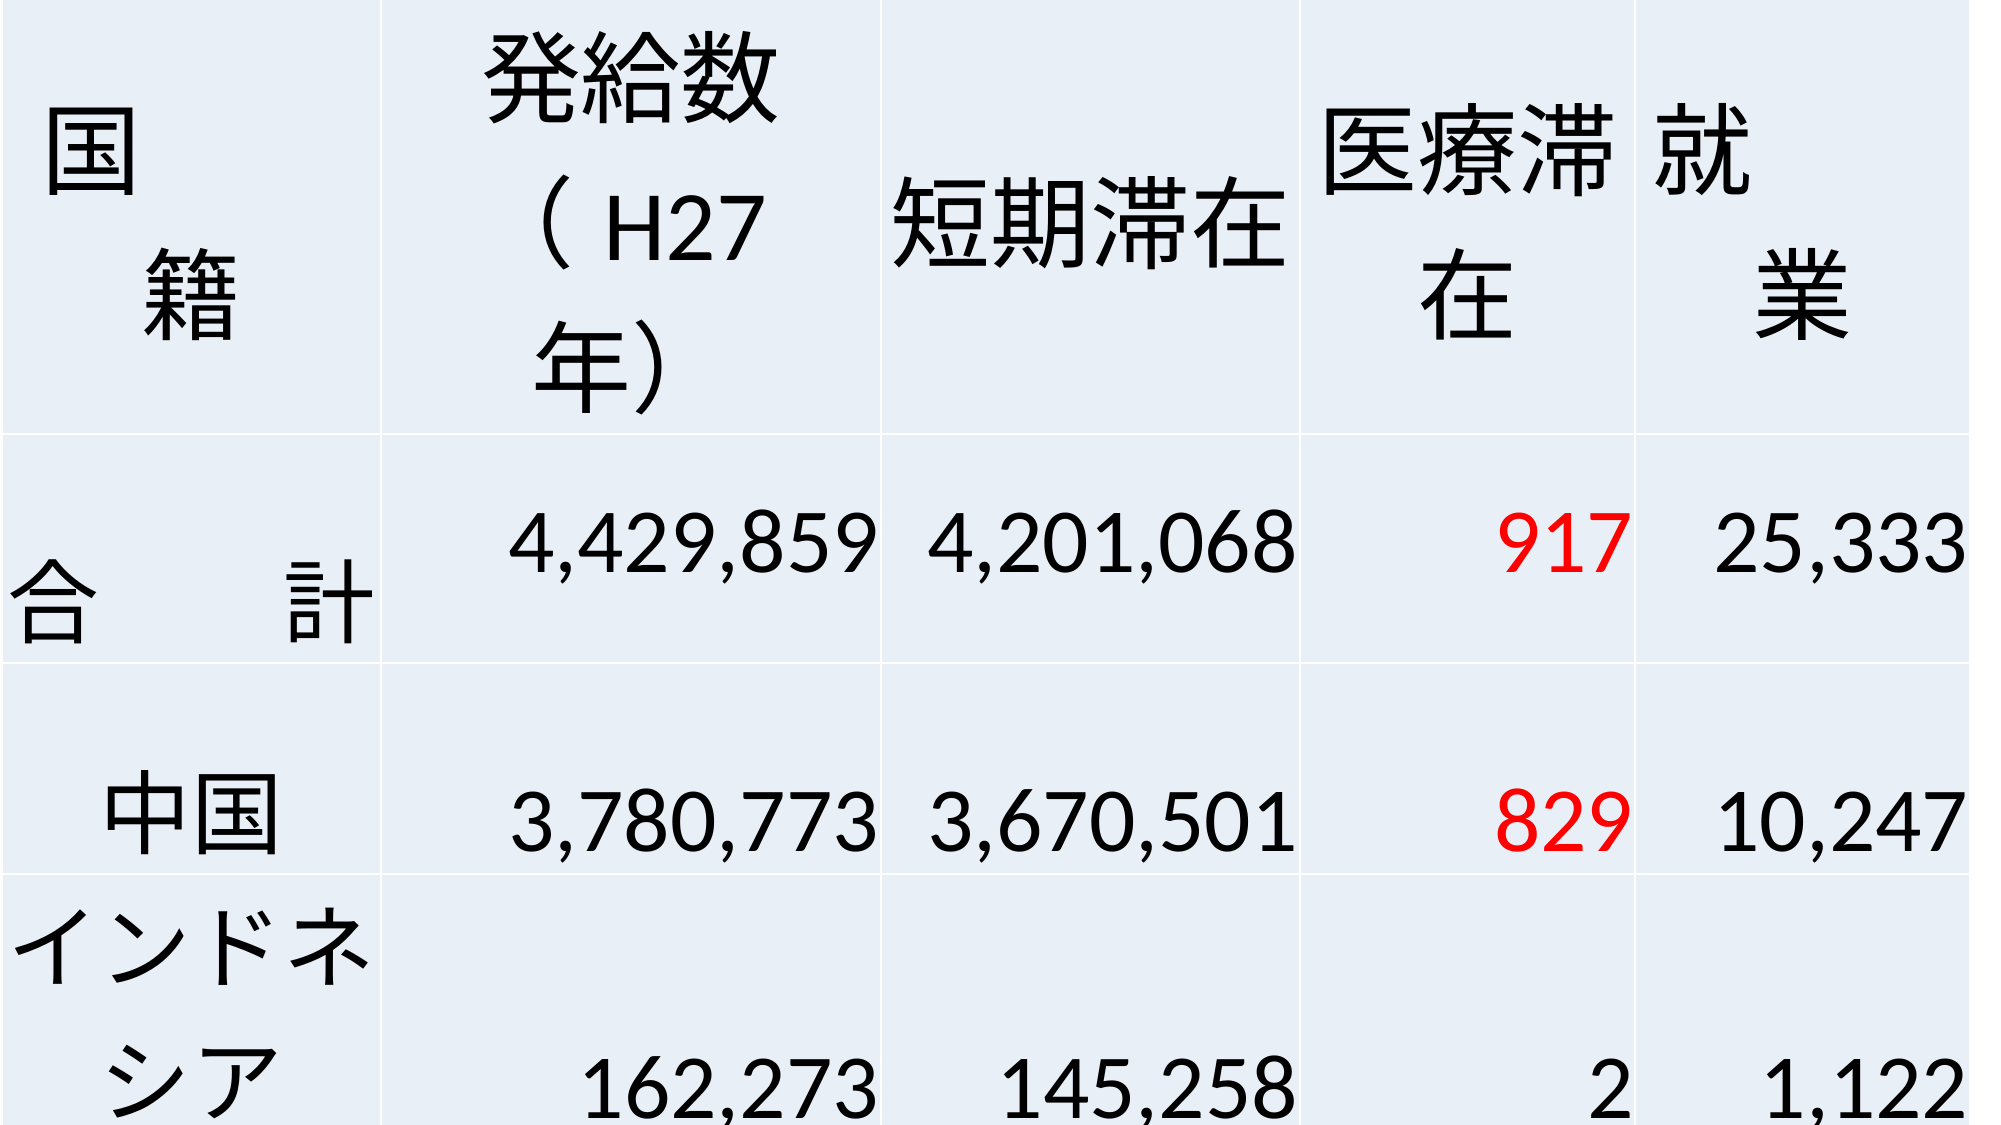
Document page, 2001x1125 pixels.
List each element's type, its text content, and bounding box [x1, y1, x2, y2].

table_header 医療滞在 [1301, 0, 1634, 433]
table_cell 4,429,859 [382, 435, 880, 662]
table_cell 162,273 [382, 875, 880, 1125]
table_cell 4,201,068 [882, 435, 1299, 662]
table_header 国 籍 [3, 0, 380, 433]
table_cell 25,333 [1636, 435, 1969, 662]
table_cell 3,780,773 [382, 664, 880, 873]
table_cell 3,670,501 [882, 664, 1299, 873]
table_cell 829 [1301, 664, 1634, 873]
table_header 発給数（H27年） [382, 0, 880, 433]
table_header 短期滞在 [882, 0, 1299, 433]
table_cell 中国 [3, 664, 380, 873]
table_cell 917 [1301, 435, 1634, 662]
table_cell 1,122 [1636, 875, 1969, 1125]
table_cell 10,247 [1636, 664, 1969, 873]
table_cell インドネシア [3, 875, 380, 1125]
table_cell 合 計 [3, 435, 380, 662]
table_header 就 業 [1636, 0, 1969, 433]
table_cell 145,258 [882, 875, 1299, 1125]
table_cell 2 [1301, 875, 1634, 1125]
